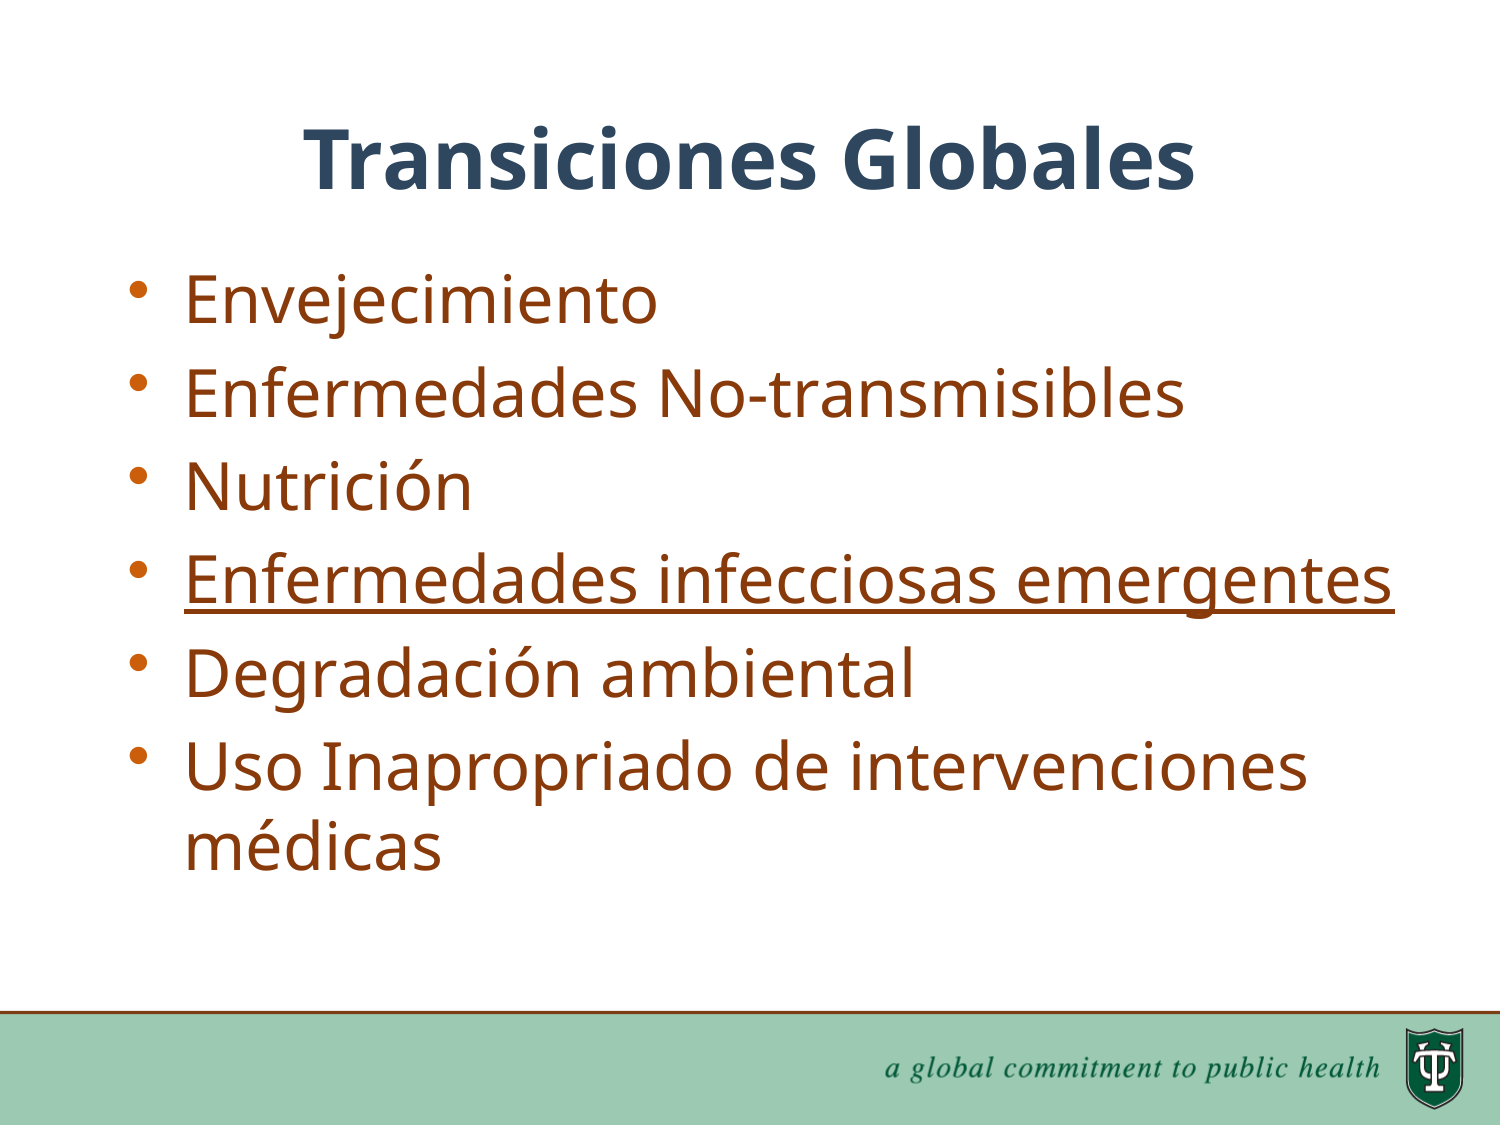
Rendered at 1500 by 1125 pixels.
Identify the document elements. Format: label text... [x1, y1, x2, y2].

picture [0, 1015, 1500, 1125]
list Envejecimiento Enfermedades No-transmisibles Nutrición Enfermedades infecciosas emergentes Degradación ambiental Uso Inapropriado de intervenciones médicas [112, 249, 1450, 925]
title Transiciones Globales [112, 62, 1388, 249]
